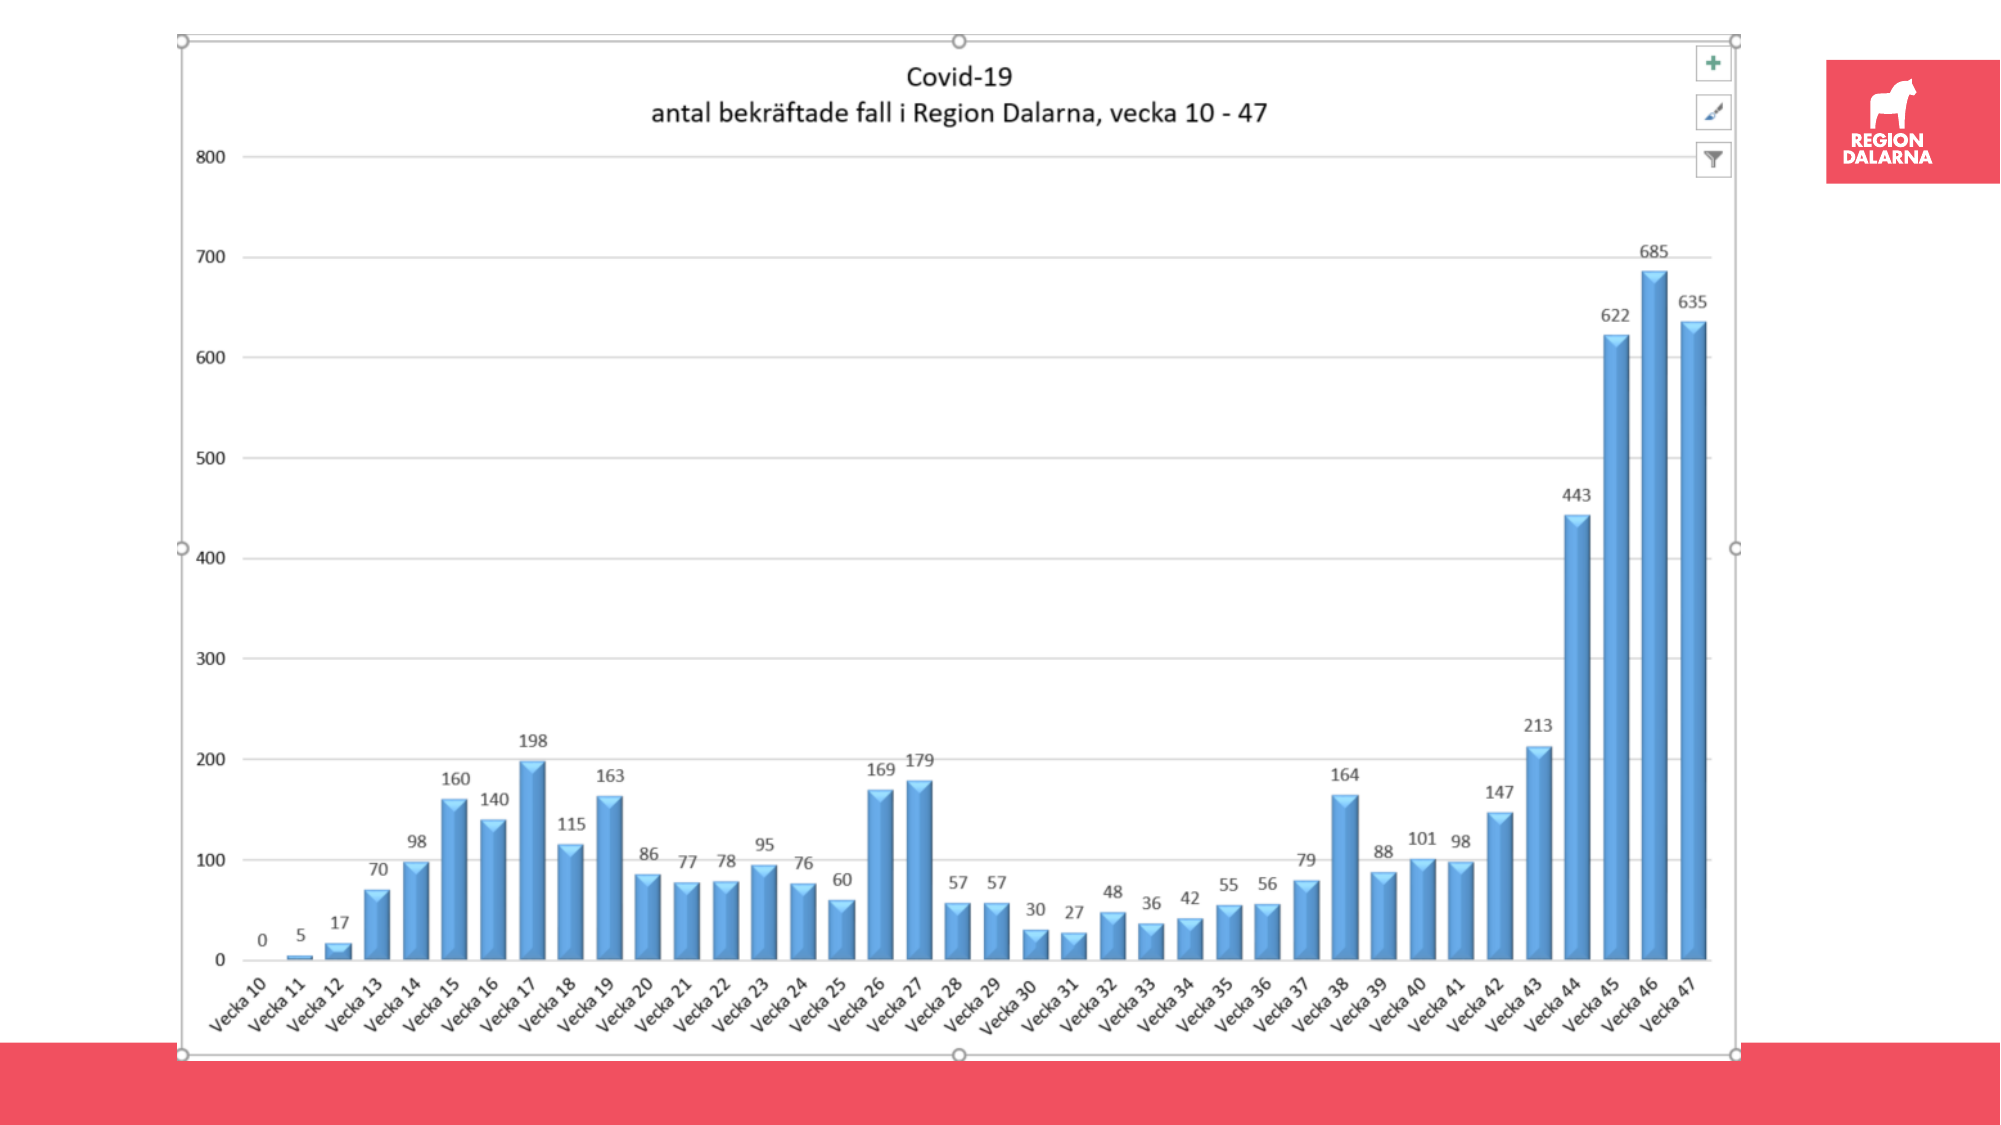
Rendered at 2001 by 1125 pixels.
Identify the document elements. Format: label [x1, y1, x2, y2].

picture [177, 34, 1741, 1061]
